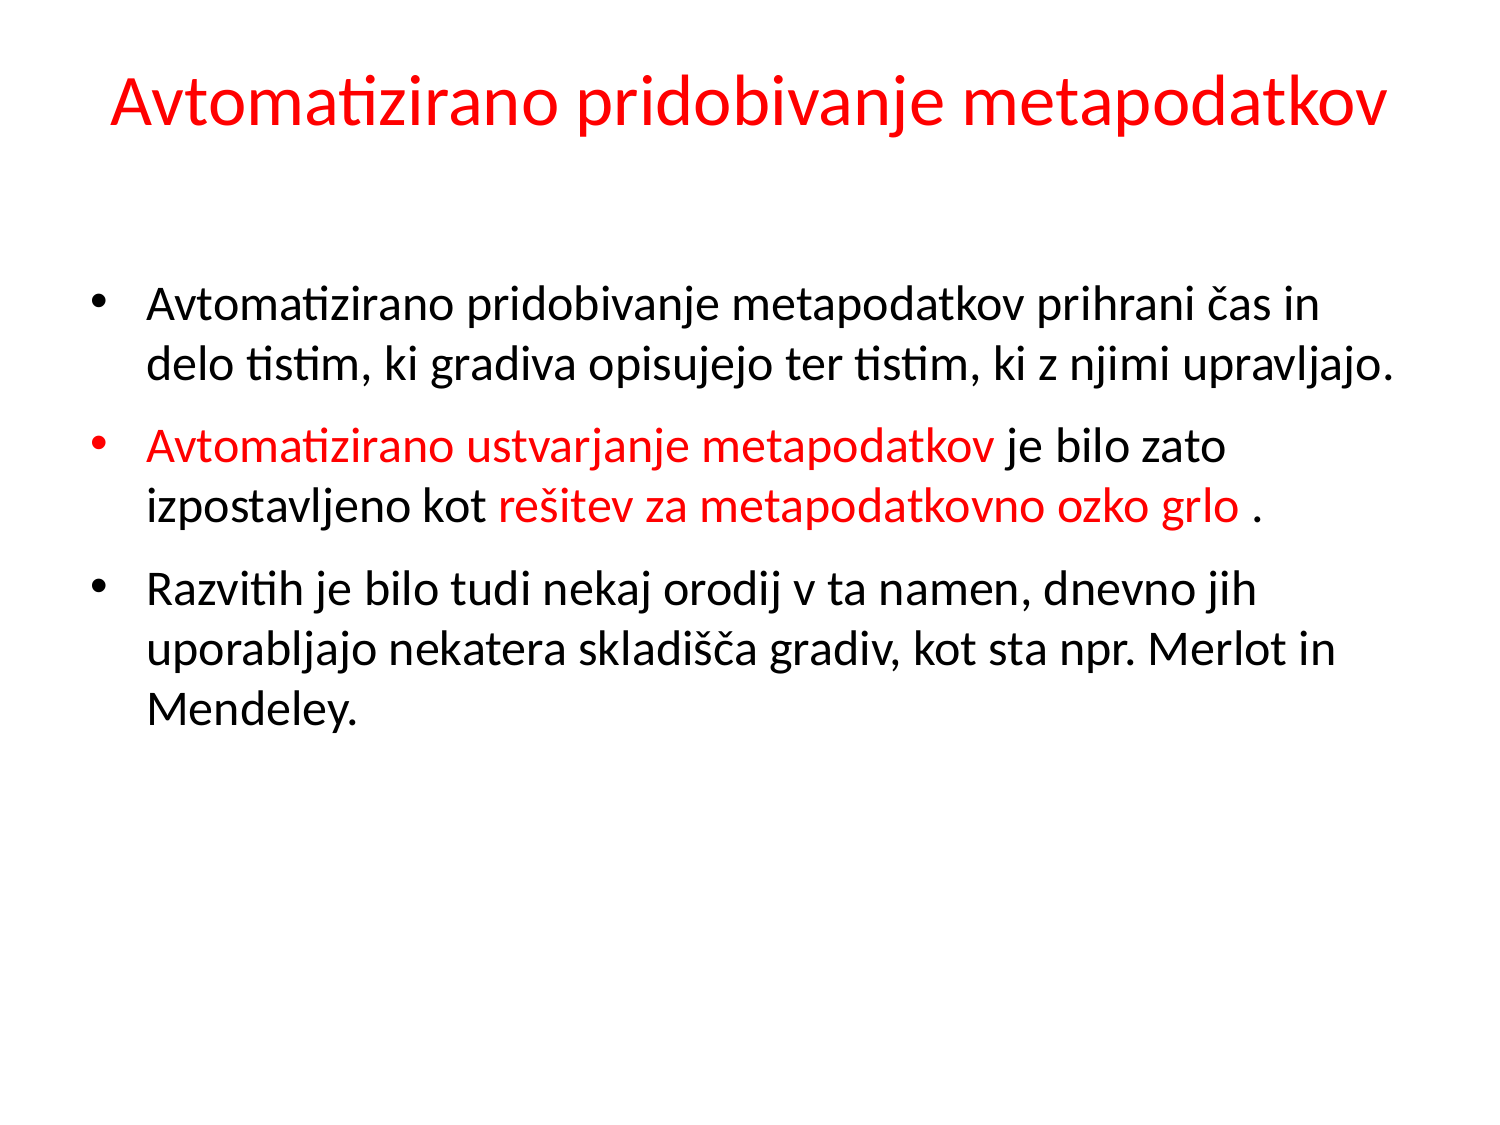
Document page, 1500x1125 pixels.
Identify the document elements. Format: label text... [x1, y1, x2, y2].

title Avtomatizirano pridobivanje metapodatkov [75, 2, 1425, 190]
list Avtomatizirano pridobivanje metapodatkov prihrani čas in delo tistim, ki gradiva opisujejo ter tistim, ki z njimi upravljajo. Avtomatizirano ustvarjanje metapodatkov je bilo zato izpostavljeno kot rešitev za metapodatkovno ozko grlo . Razvitih je bilo tudi nekaj orodij v ta namen, dnevno jih uporabljajo nekatera skladišča gradiv, kot sta npr. Merlot in Mendeley. [75, 262, 1425, 1005]
